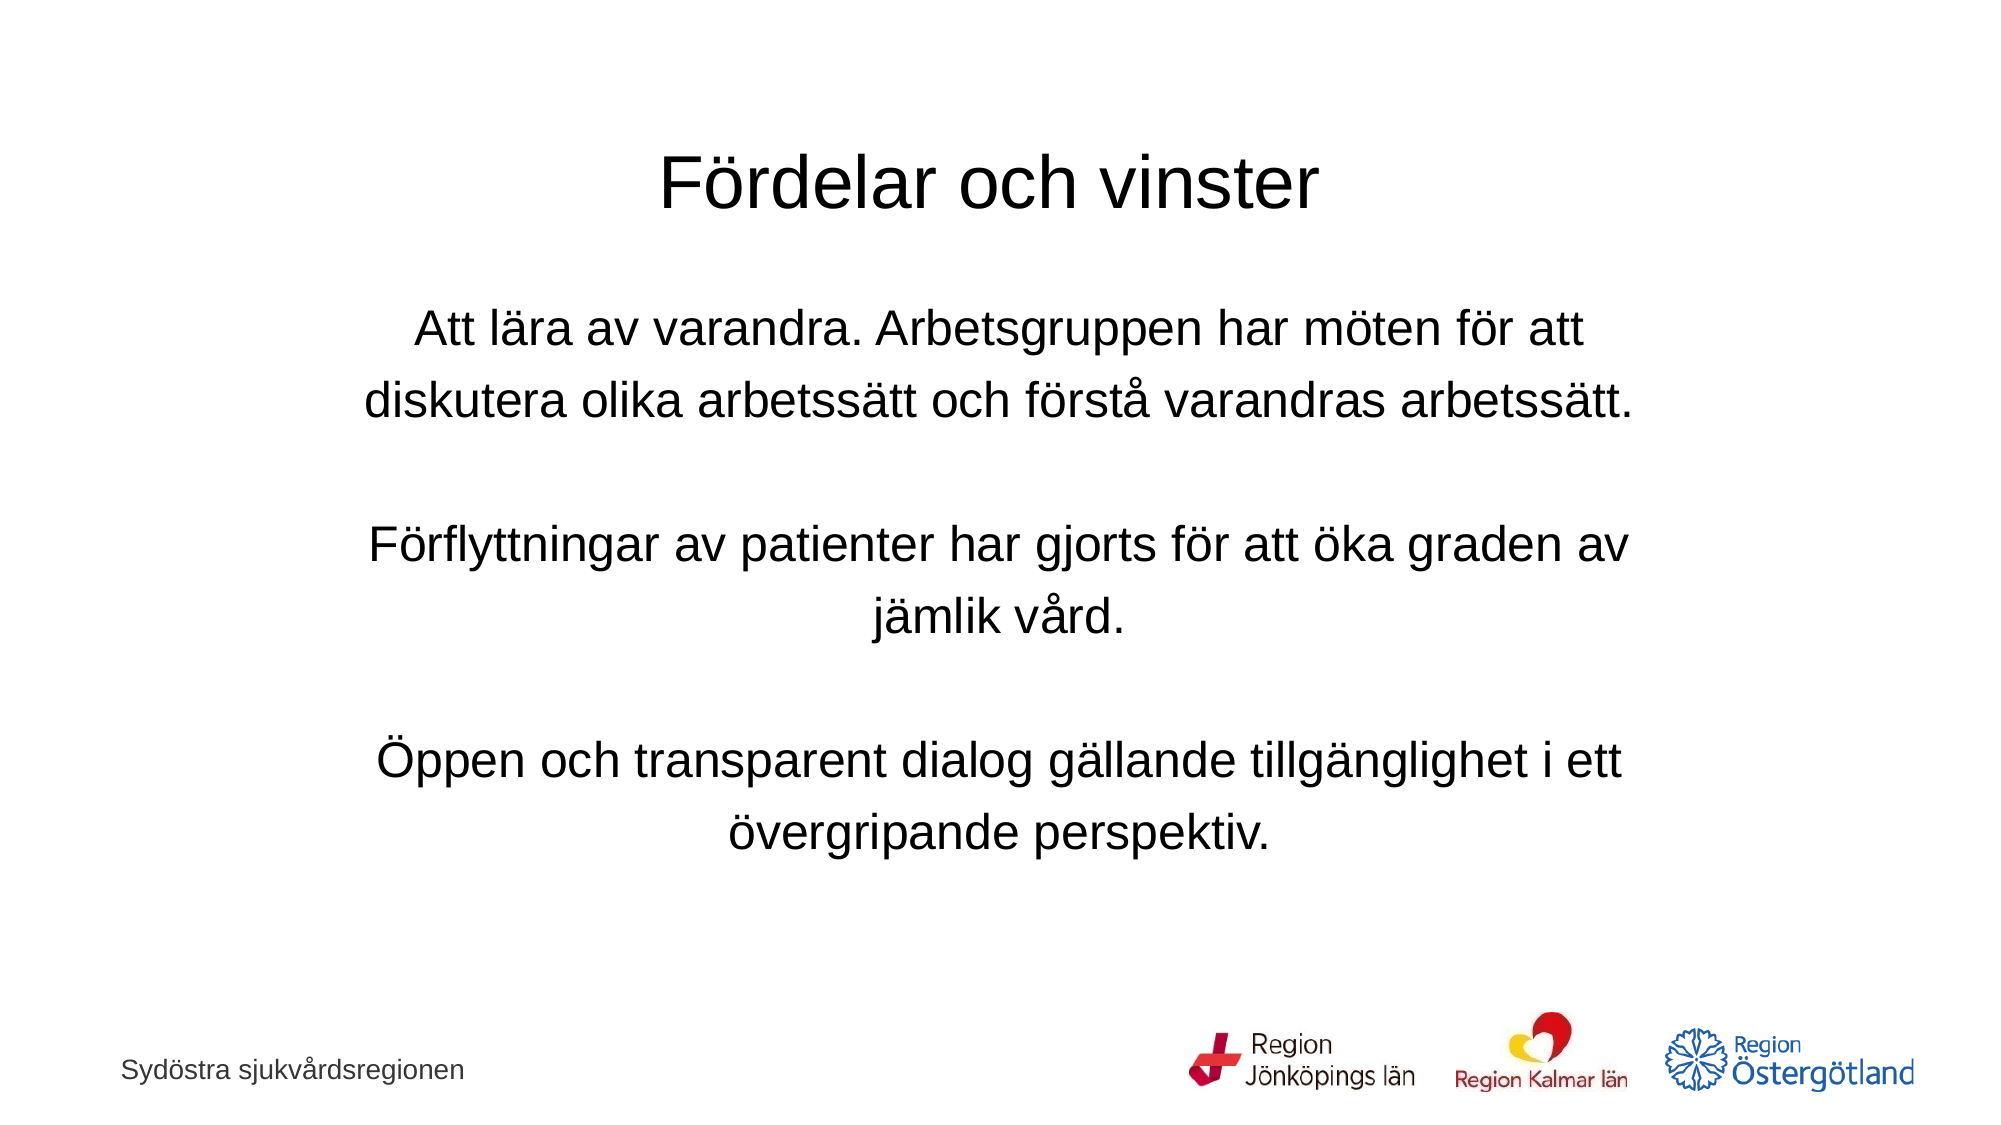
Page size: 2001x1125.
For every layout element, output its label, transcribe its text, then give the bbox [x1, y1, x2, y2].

picture [1456, 1012, 1627, 1092]
picture [1665, 1028, 1914, 1092]
text_box Fördelar och vinster Att lära av varandra. Arbetsgruppen har möten för att diskutera olika arbetssätt och förstå varandras arbetssätt. Förflyttningar av patienter har gjorts för att öka graden av jämlik vård. Öppen och transparent dialog gällande tillgänglighet i ett övergripande perspektiv. [314, 108, 1686, 649]
picture [1189, 1028, 1415, 1092]
